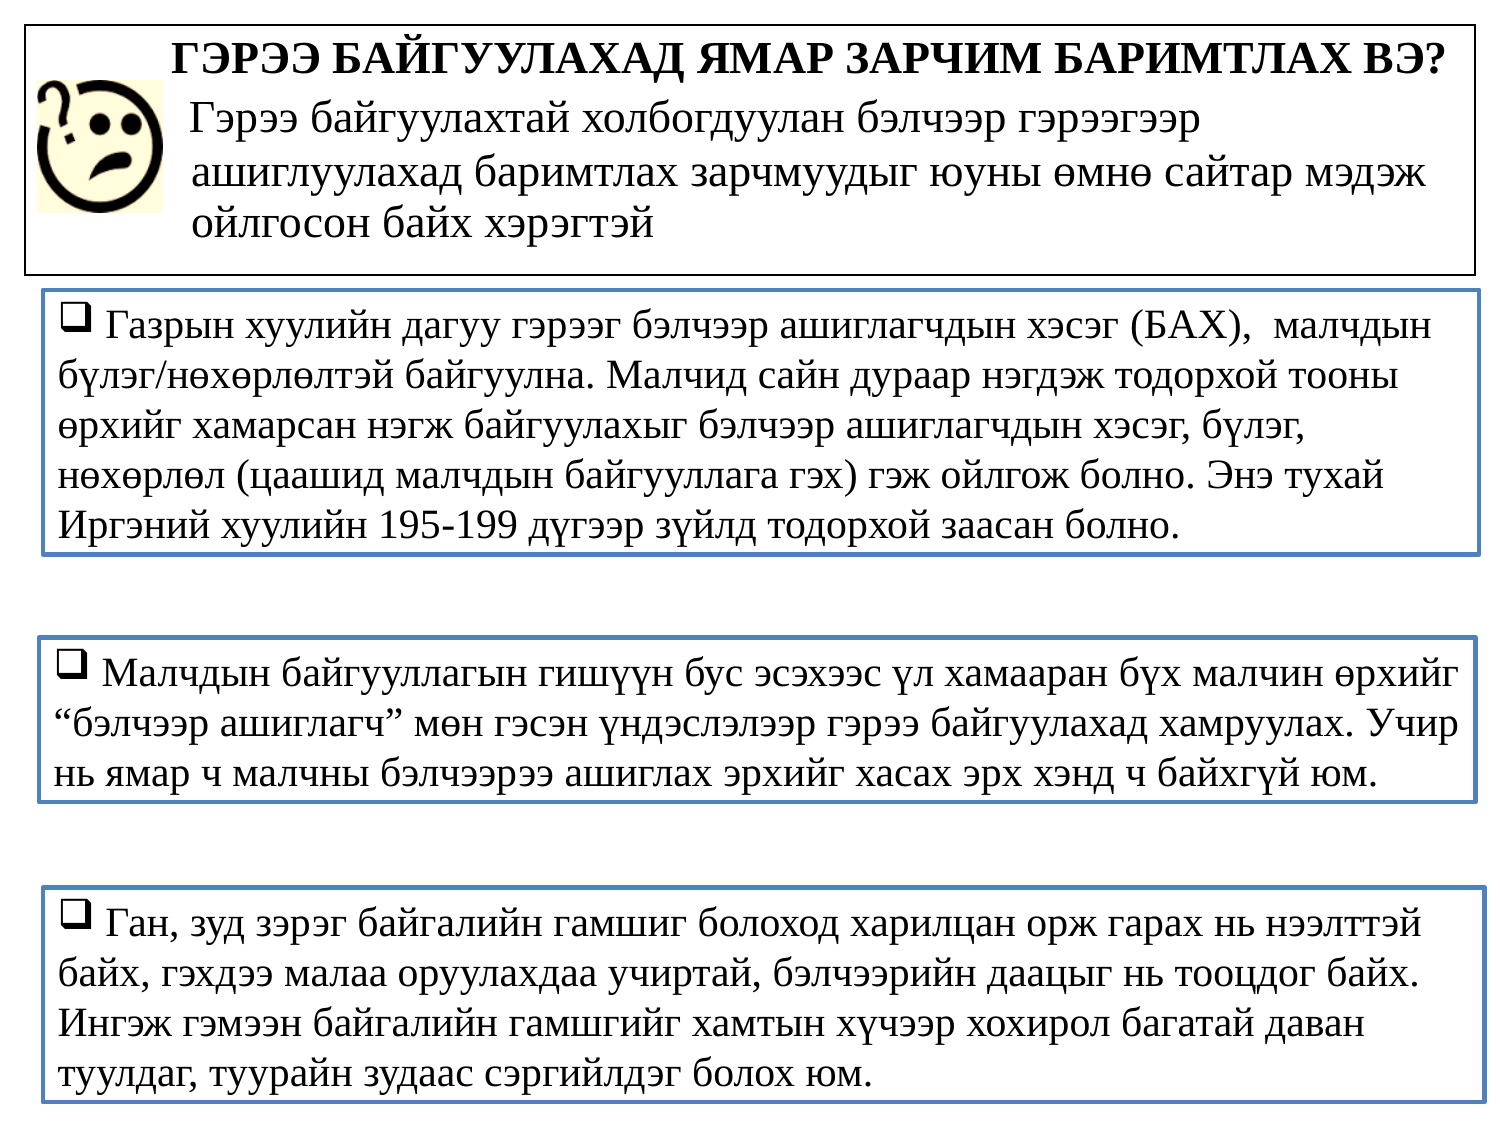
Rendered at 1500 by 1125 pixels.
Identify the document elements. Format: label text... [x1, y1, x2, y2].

text_box Газрын хуулийн дагуу гэрээг бэлчээр ашиглагчдын хэсэг (БАХ), малчдын бүлэг/нөхөрлөлтэй байгуулна. Малчид сайн дураар нэгдэж тодорхой тооны өрхийг хамарсан нэгж байгуулахыг бэлчээр ашиглагчдын хэсэг, бүлэг, нөхөрлөл (цаашид малчдын байгууллага гэх) гэж ойлгож болно. Энэ тухай Иргэний хуулийн 195-199 дүгээр зүйлд тодорхой заасан болно. [41, 288, 1481, 557]
text_box Ган, зуд зэрэг байгалийн гамшиг болоход харилцан орж гарах нь нээлттэй байх, гэхдээ малаа оруулахдаа учиртай, бэлчээрийн даацыг нь тооцдог байх. Ингэж гэмээн байгалийн гамшгийг хамтын хүчээр хохирол багатай даван туулдаг, туурайн зудаас сэргийлдэг болох юм. [41, 885, 1487, 1104]
picture [37, 80, 163, 213]
table_header [26, 26, 157, 274]
text_box Малчдын байгууллагын гишүүн бус эсэхээс үл хамааран бүх малчин өрхийг “бэлчээр ашиглагч” мөн гэсэн үндэслэлээр гэрээ байгуулахад хамруулах. Учир нь ямар ч малчны бэлчээрээ ашиглах эрхийг хасах эрх хэнд ч байхгүй юм. [37, 635, 1478, 804]
table_header ГЭРЭЭ БАЙГУУЛАХАД ЯМАР ЗАРЧИМ БАРИМТЛАХ ВЭ? Гэрээ байгуулахтай холбогдуулан бэлчээр гэрээгээр ашиглуулахад баримтлах зарчмуудыг юуны өмнө сайтар мэдэж ойлгосон байх хэрэгтэй [157, 26, 1474, 274]
